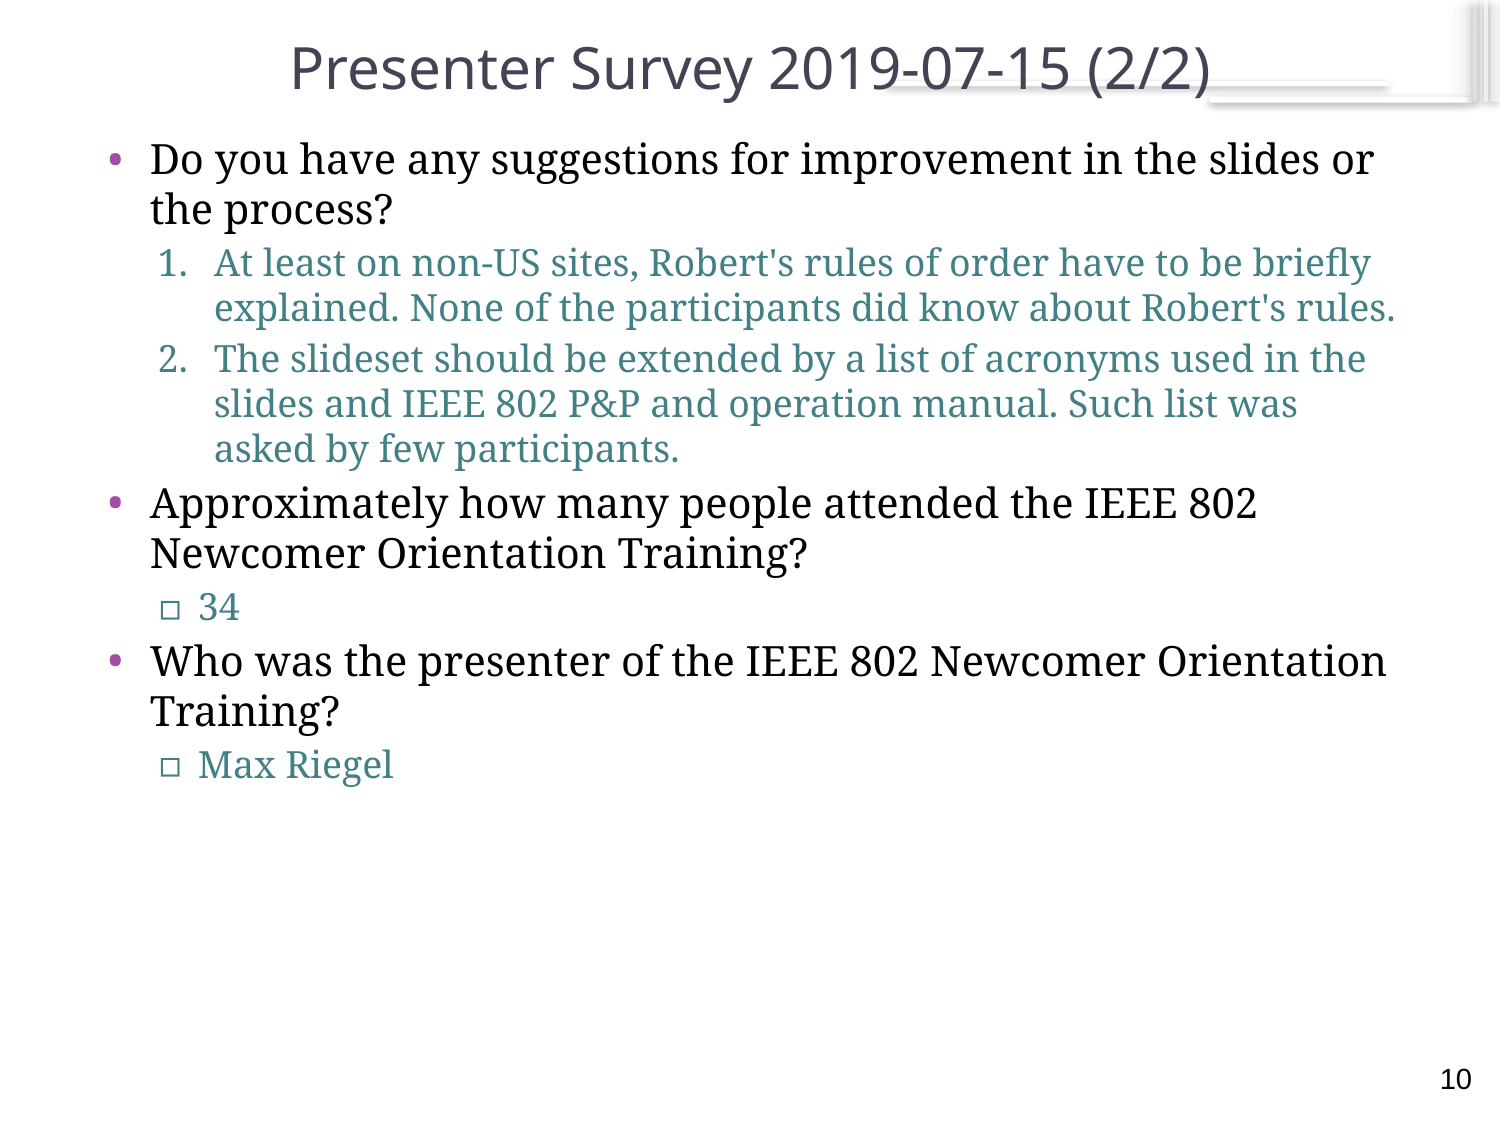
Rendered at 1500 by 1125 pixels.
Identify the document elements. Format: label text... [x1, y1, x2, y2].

title Presenter Survey 2019-07-15 (2/2) [17, 7, 1483, 126]
list Do you have any suggestions for improvement in the slides or the process? At least on non-US sites, Robert's rules of order have to be briefly explained. None of the participants did know about Robert's rules. The slideset should be extended by a list of acronyms used in the slides and IEEE 802 P&P and operation manual. Such list was asked by few participants. Approximately how many people attended the IEEE 802 Newcomer Orientation Training? 34 Who was the presenter of the IEEE 802 Newcomer Orientation Training? Max Riegel [75, 125, 1425, 1072]
